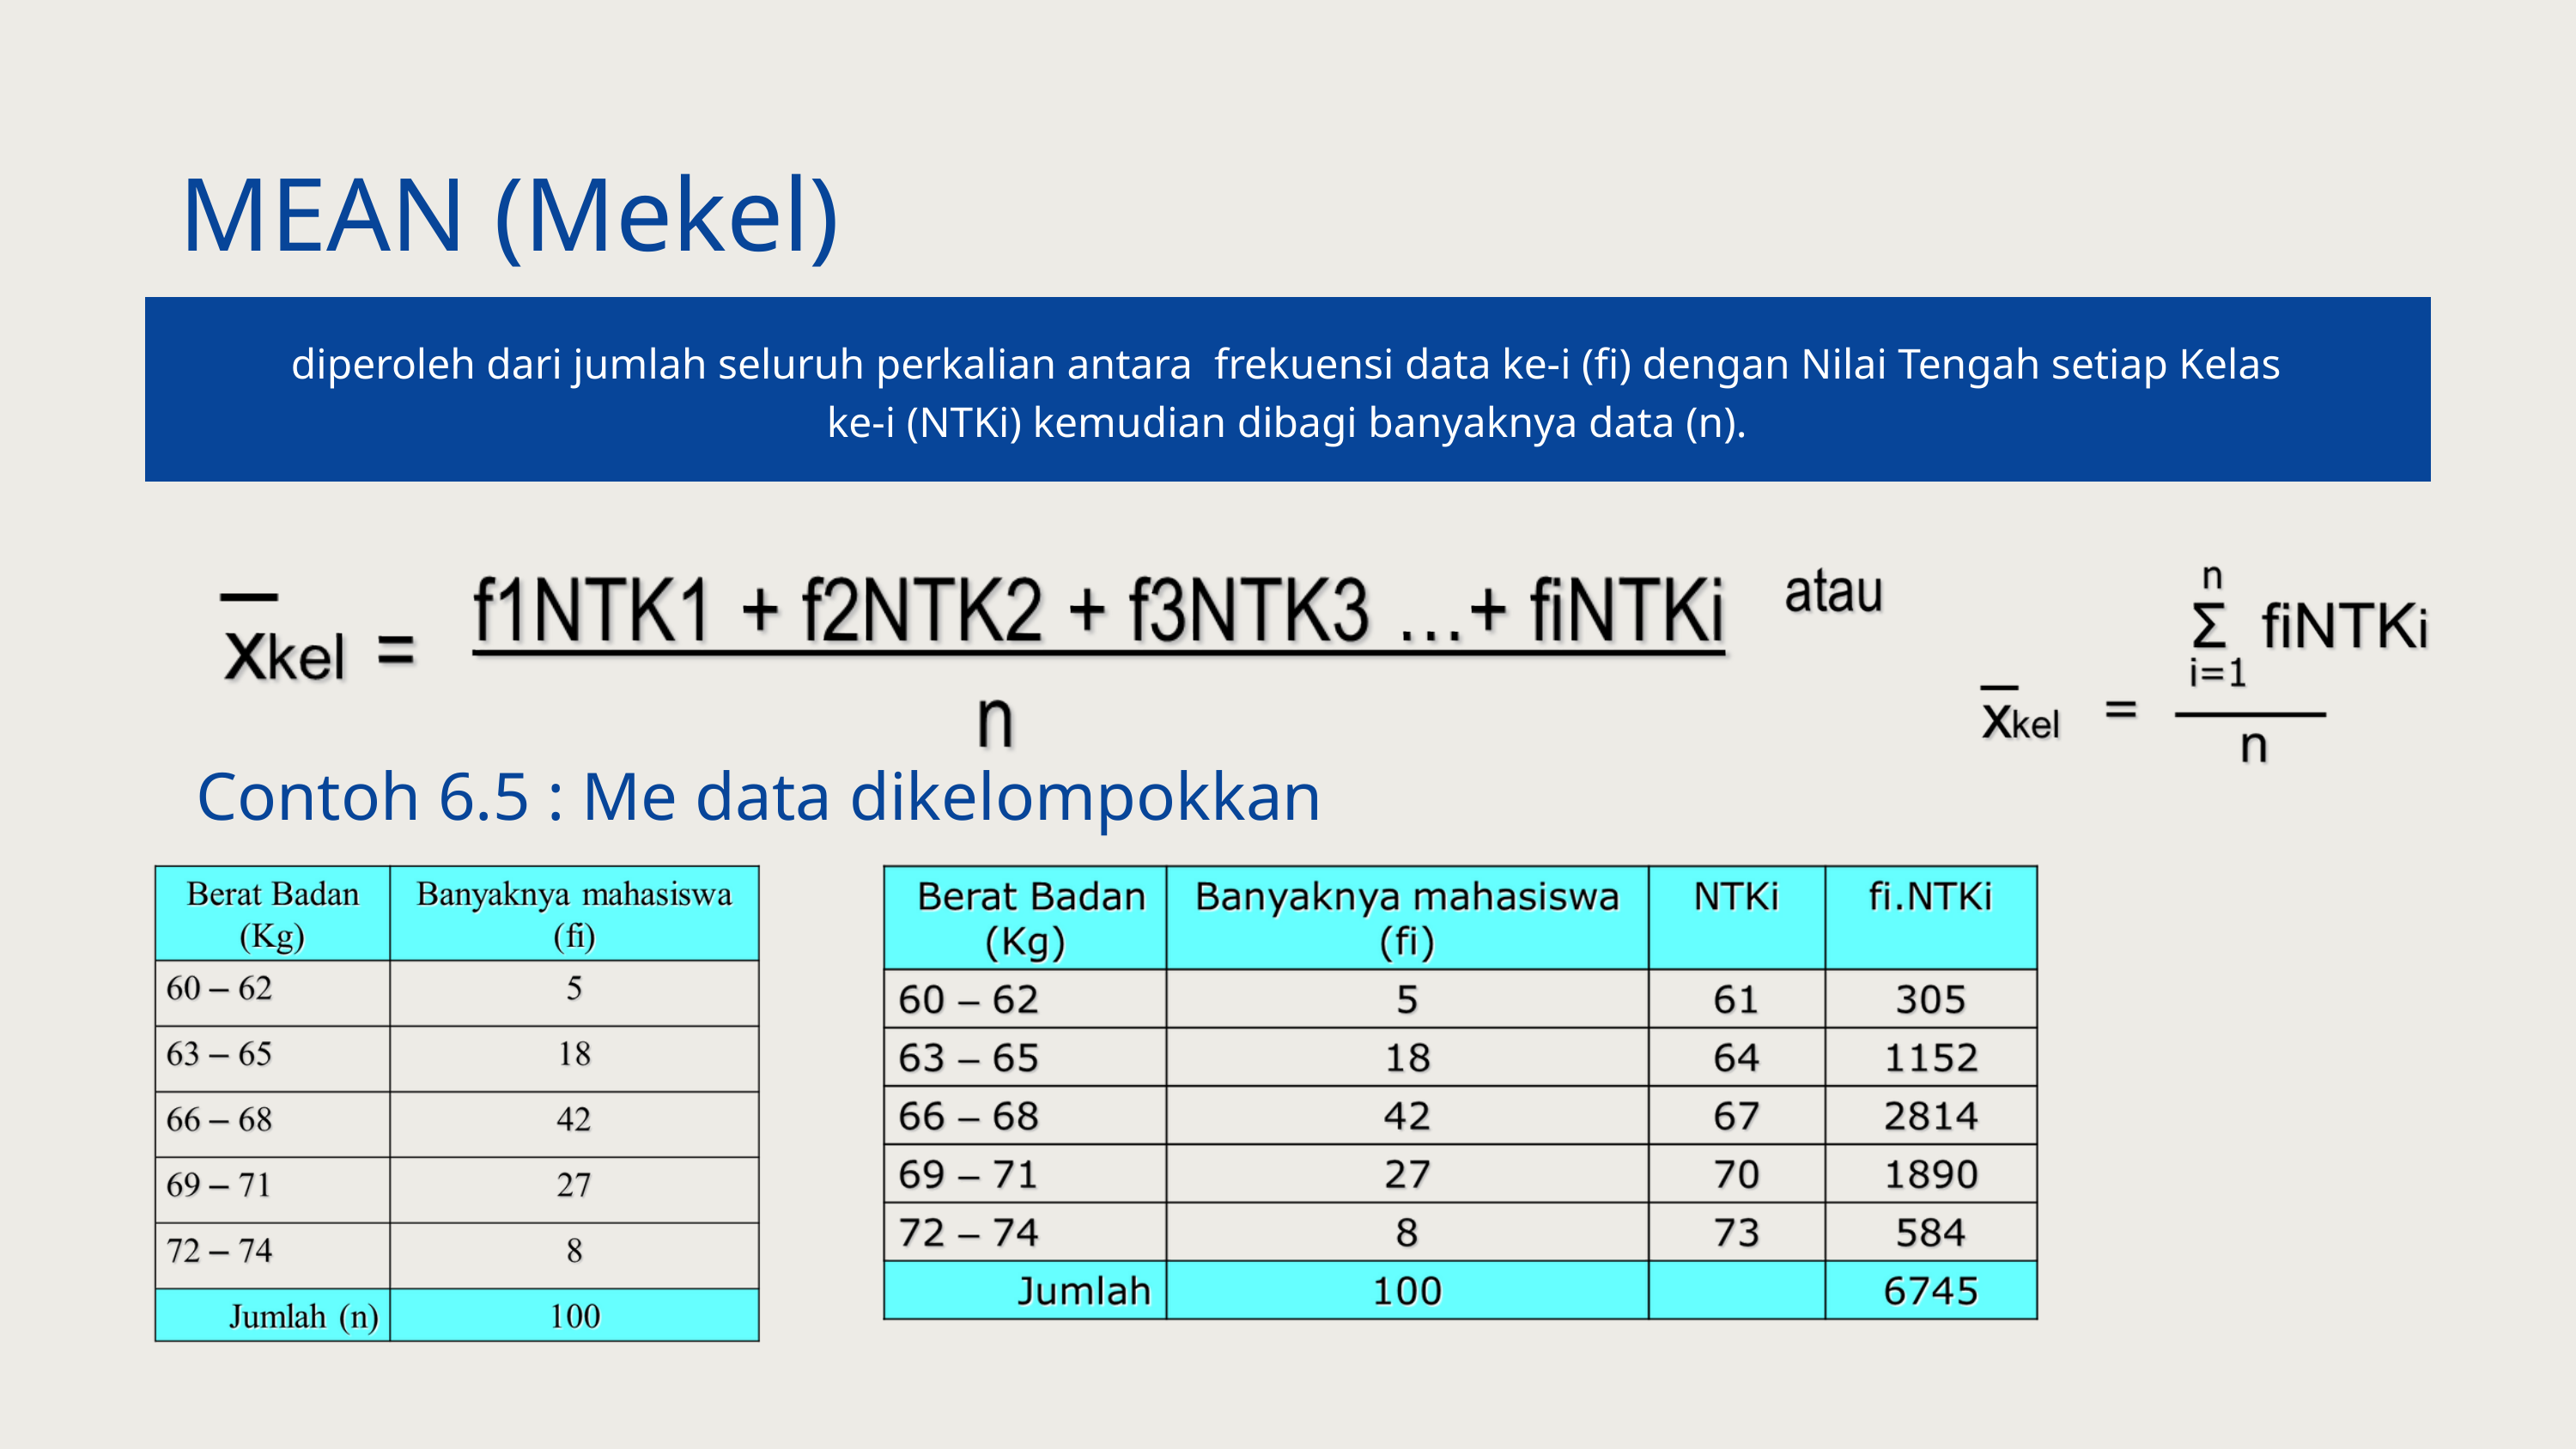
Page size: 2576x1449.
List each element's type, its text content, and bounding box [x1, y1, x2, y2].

text_box [144, 860, 761, 1361]
text_box [144, 513, 1867, 829]
text_box MEAN (Mekel) [144, 130, 875, 271]
text_box [874, 860, 2039, 1339]
text_box Contoh 6.5 : Me data dikelompokkan [144, 742, 1376, 834]
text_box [144, 296, 2432, 482]
text_box [1746, 530, 2468, 812]
